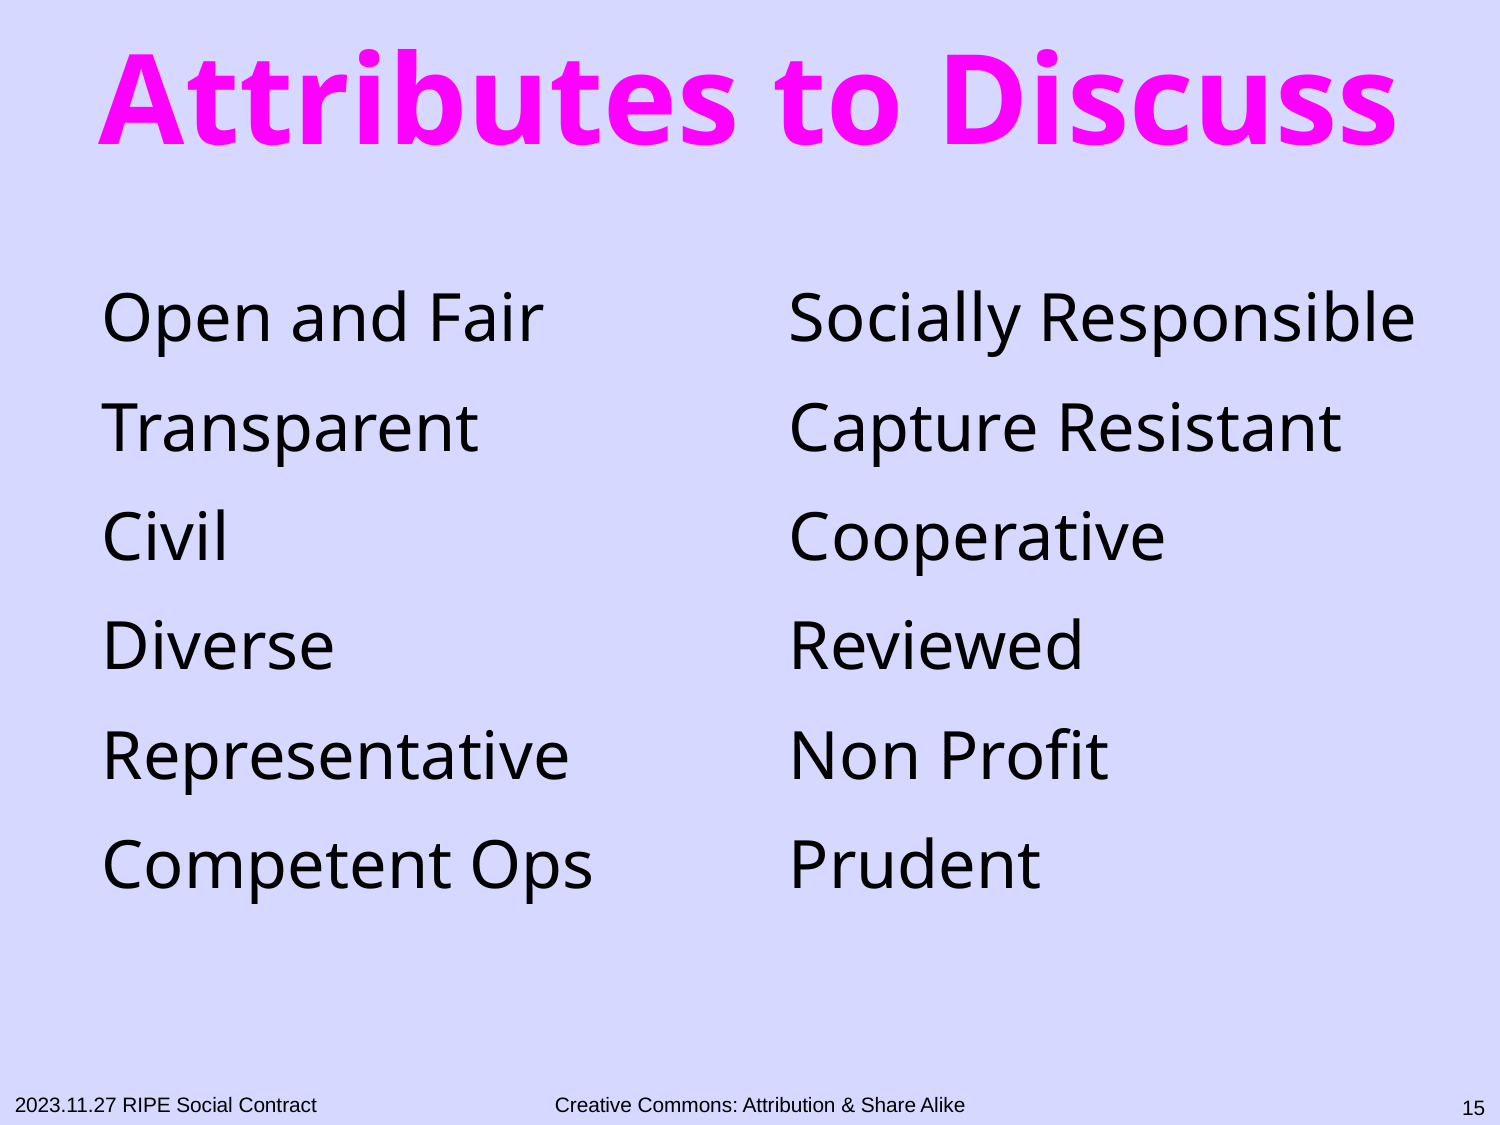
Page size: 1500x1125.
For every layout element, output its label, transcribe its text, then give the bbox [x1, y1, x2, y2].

title Attributes to Discuss [0, 0, 1500, 165]
list Open and Fair Transparent Civil Diverse Representative Competent Ops [101, 262, 765, 1005]
slide_number 14 [1361, 1085, 1500, 1125]
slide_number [0, 1083, 382, 1125]
footer Creative Commons: Attribution & Share Alike [409, 1085, 1111, 1125]
list Socially Responsible Capture Resistant Cooperative Reviewed Non Profit Prudent [788, 262, 1452, 1005]
